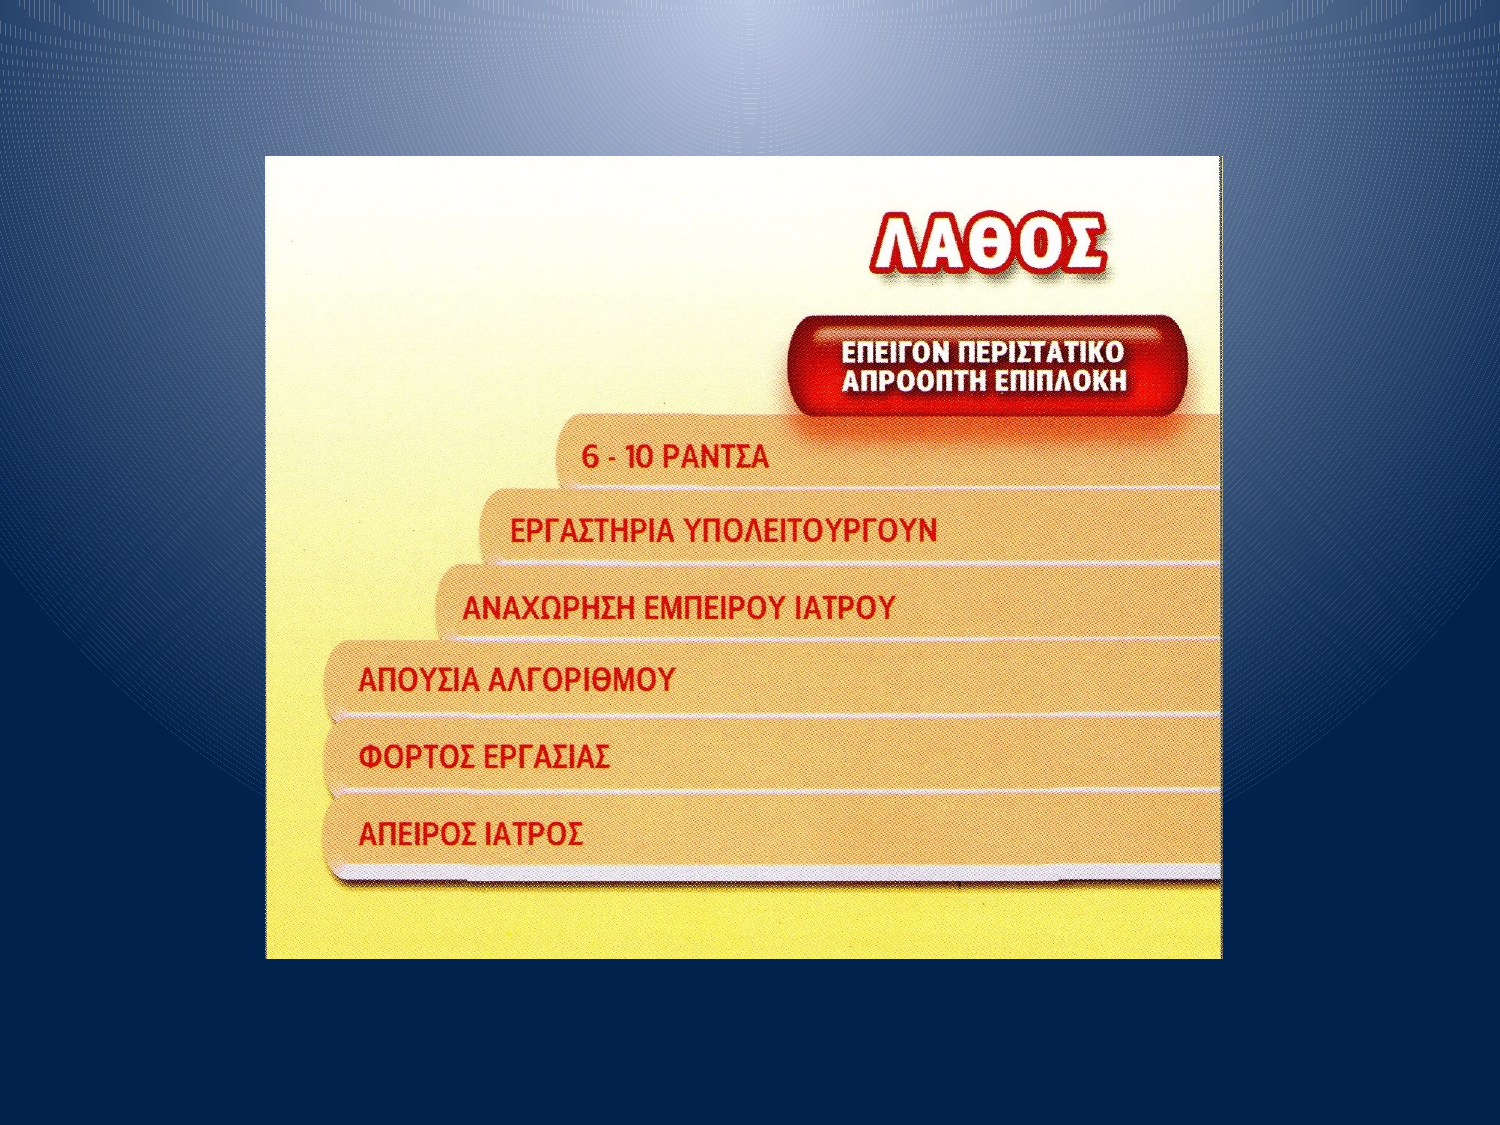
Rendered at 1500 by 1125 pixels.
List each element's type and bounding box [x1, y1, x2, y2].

picture [265, 155, 1223, 959]
